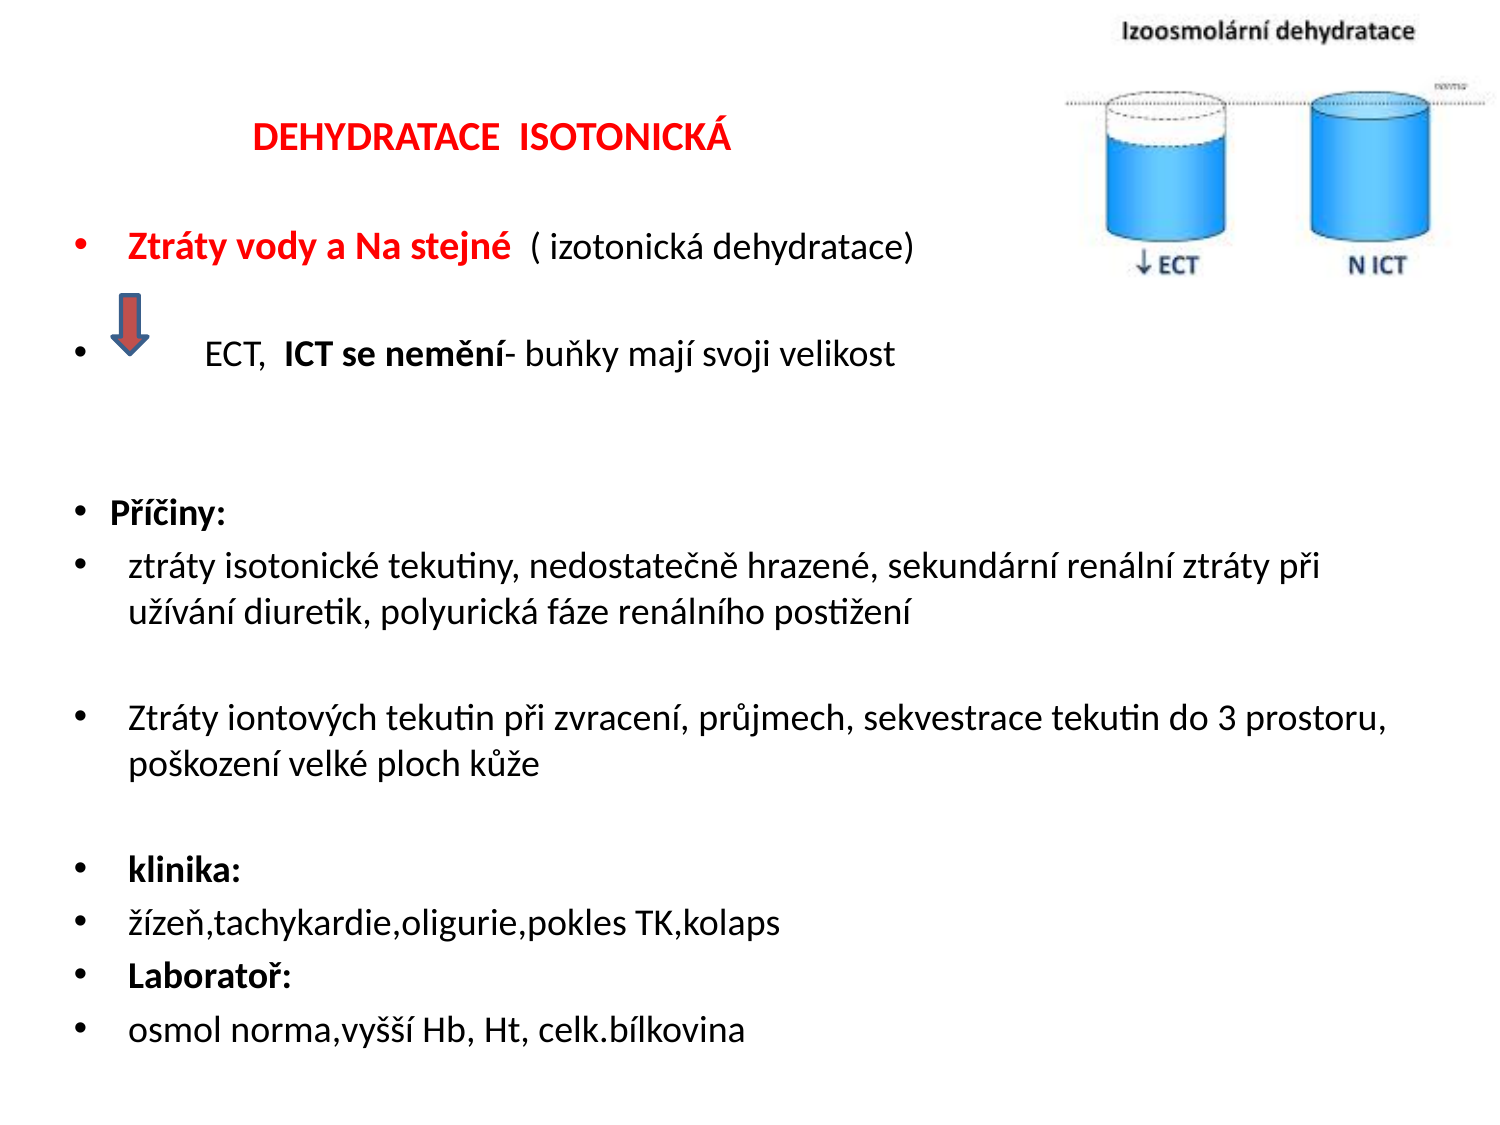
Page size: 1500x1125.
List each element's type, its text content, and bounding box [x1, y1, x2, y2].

picture [1018, 0, 1500, 374]
title DEHYDRATACE ISOTONICKÁ [0, 30, 1013, 216]
text_box [110, 293, 150, 357]
list Ztráty vody a Na stejné ( izotonická dehydratace) ECT, ICT se nemění- buňky mají svoji velikost Příčiny: ztráty isotonické tekutiny, nedostatečně hrazené, sekundární renální ztráty při užívání diuretik, polyurická fáze renálního postižení Ztráty iontových tekutin při zvracení, průjmech, sekvestrace tekutin do 3 prostoru, poškození velké ploch kůže klinika: žízeň,tachykardie,oligurie,pokles TK,kolaps Laboratoř: osmol norma,vyšší Hb, Ht, celk.bílkovina [59, 54, 1418, 1125]
